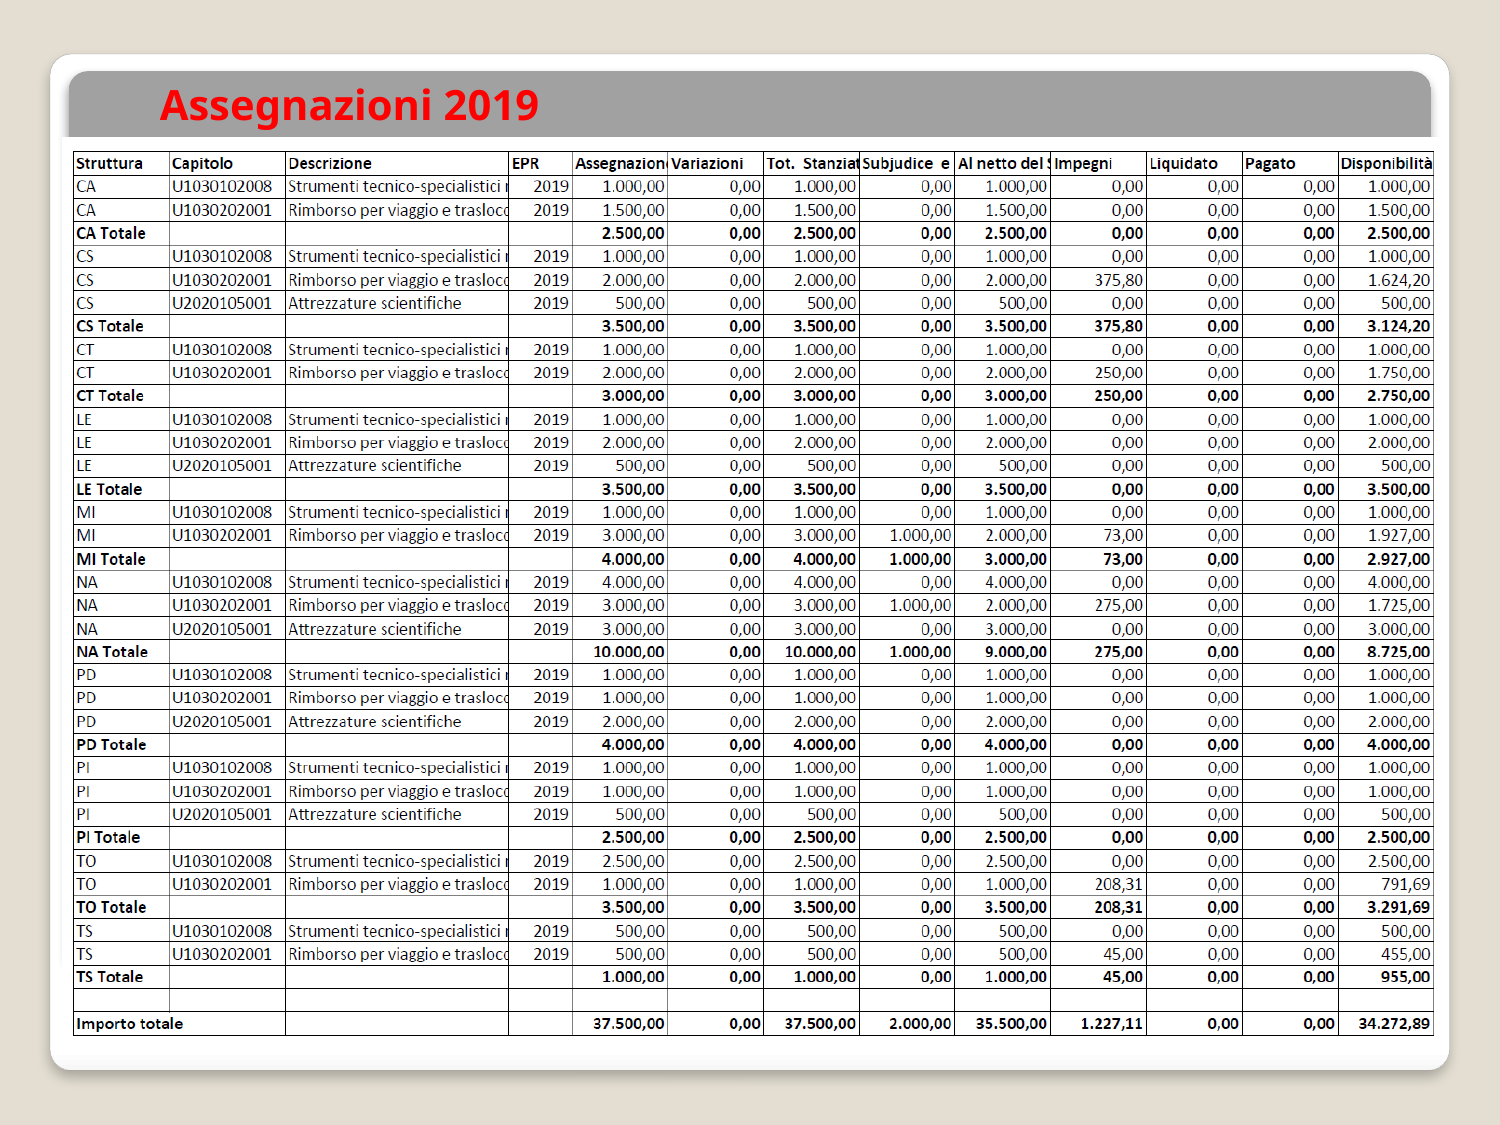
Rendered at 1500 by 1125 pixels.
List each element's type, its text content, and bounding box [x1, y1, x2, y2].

text_box Assegnazioni 2019 [144, 71, 555, 135]
picture [61, 136, 1448, 1047]
